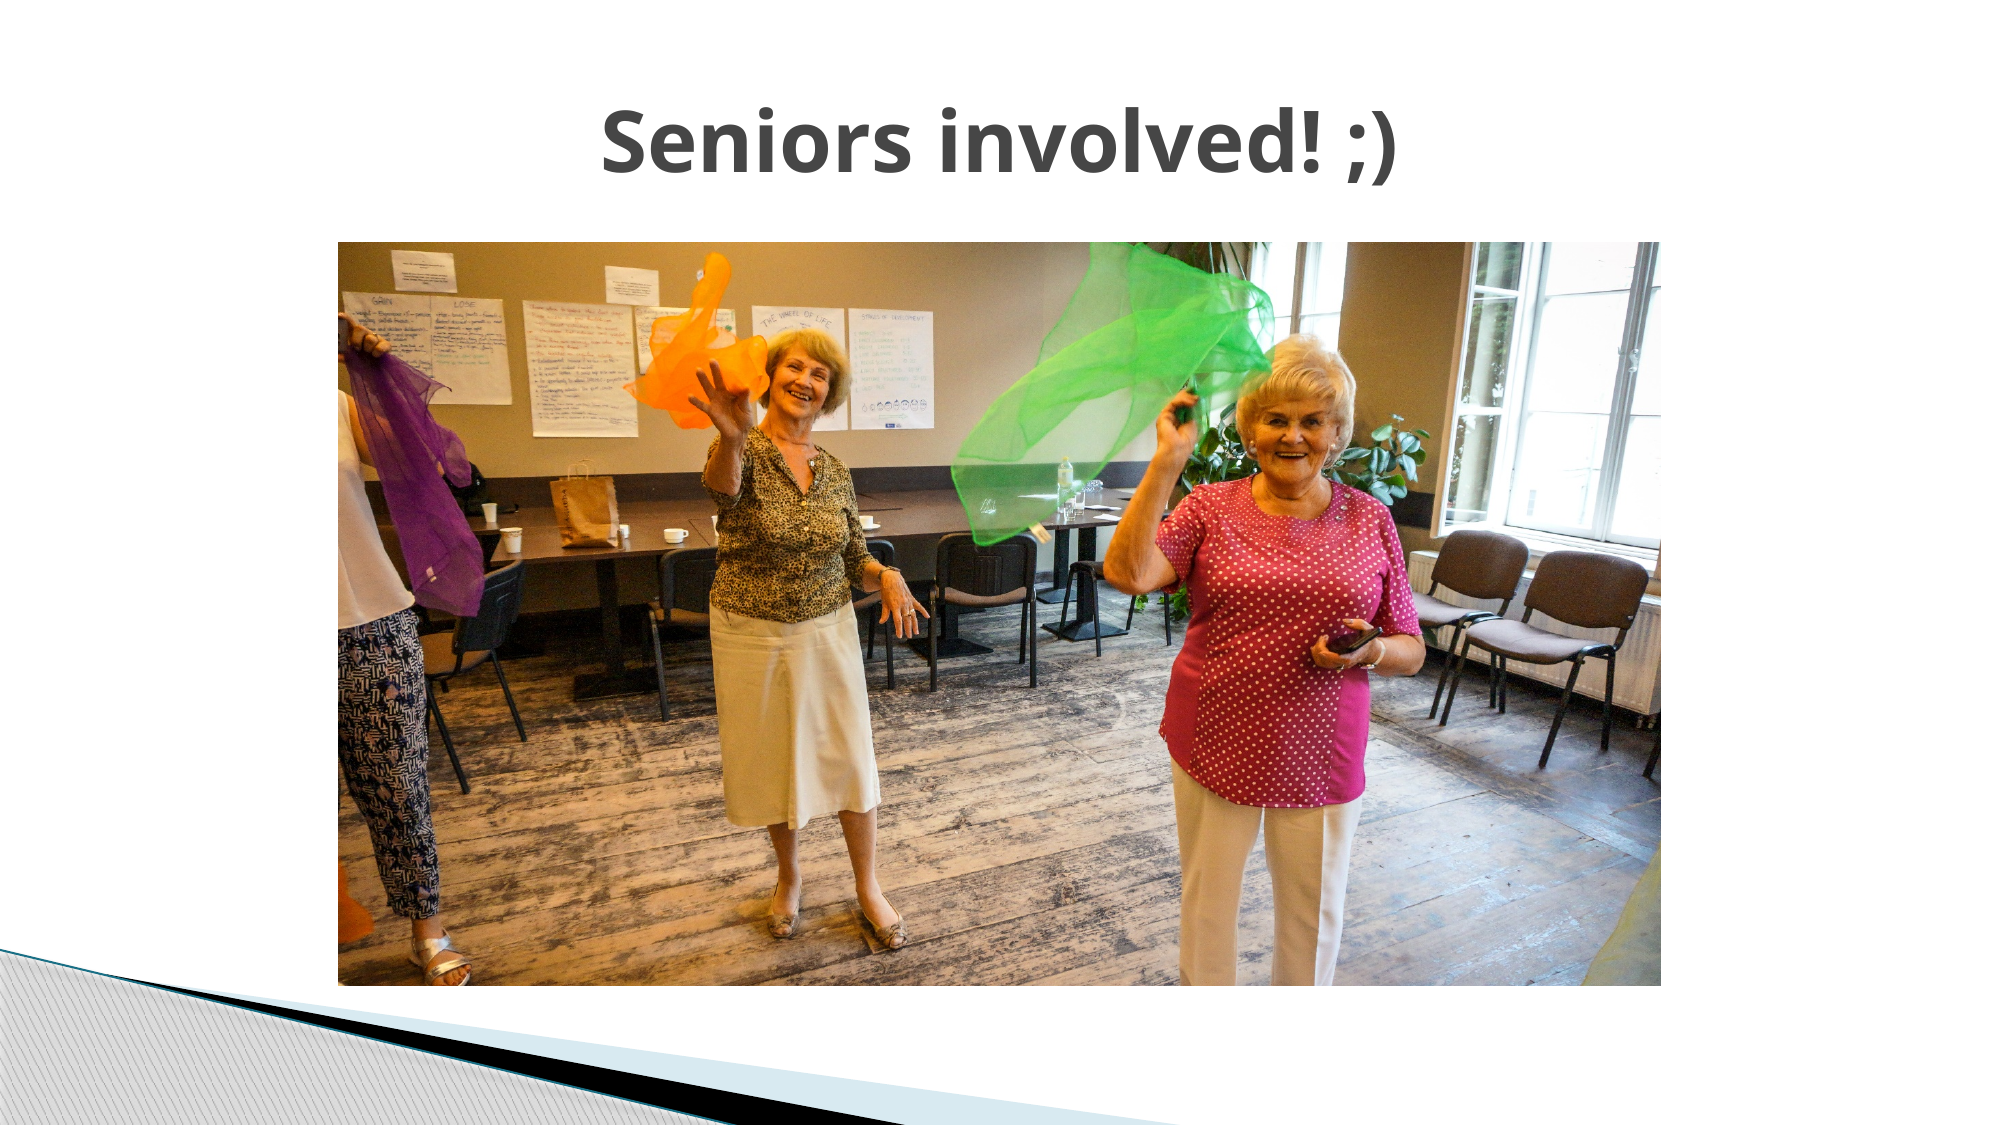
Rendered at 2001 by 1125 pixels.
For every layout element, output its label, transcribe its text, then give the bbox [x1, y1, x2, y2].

title Seniors involved! ;) [99, 45, 1900, 233]
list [338, 242, 1662, 986]
